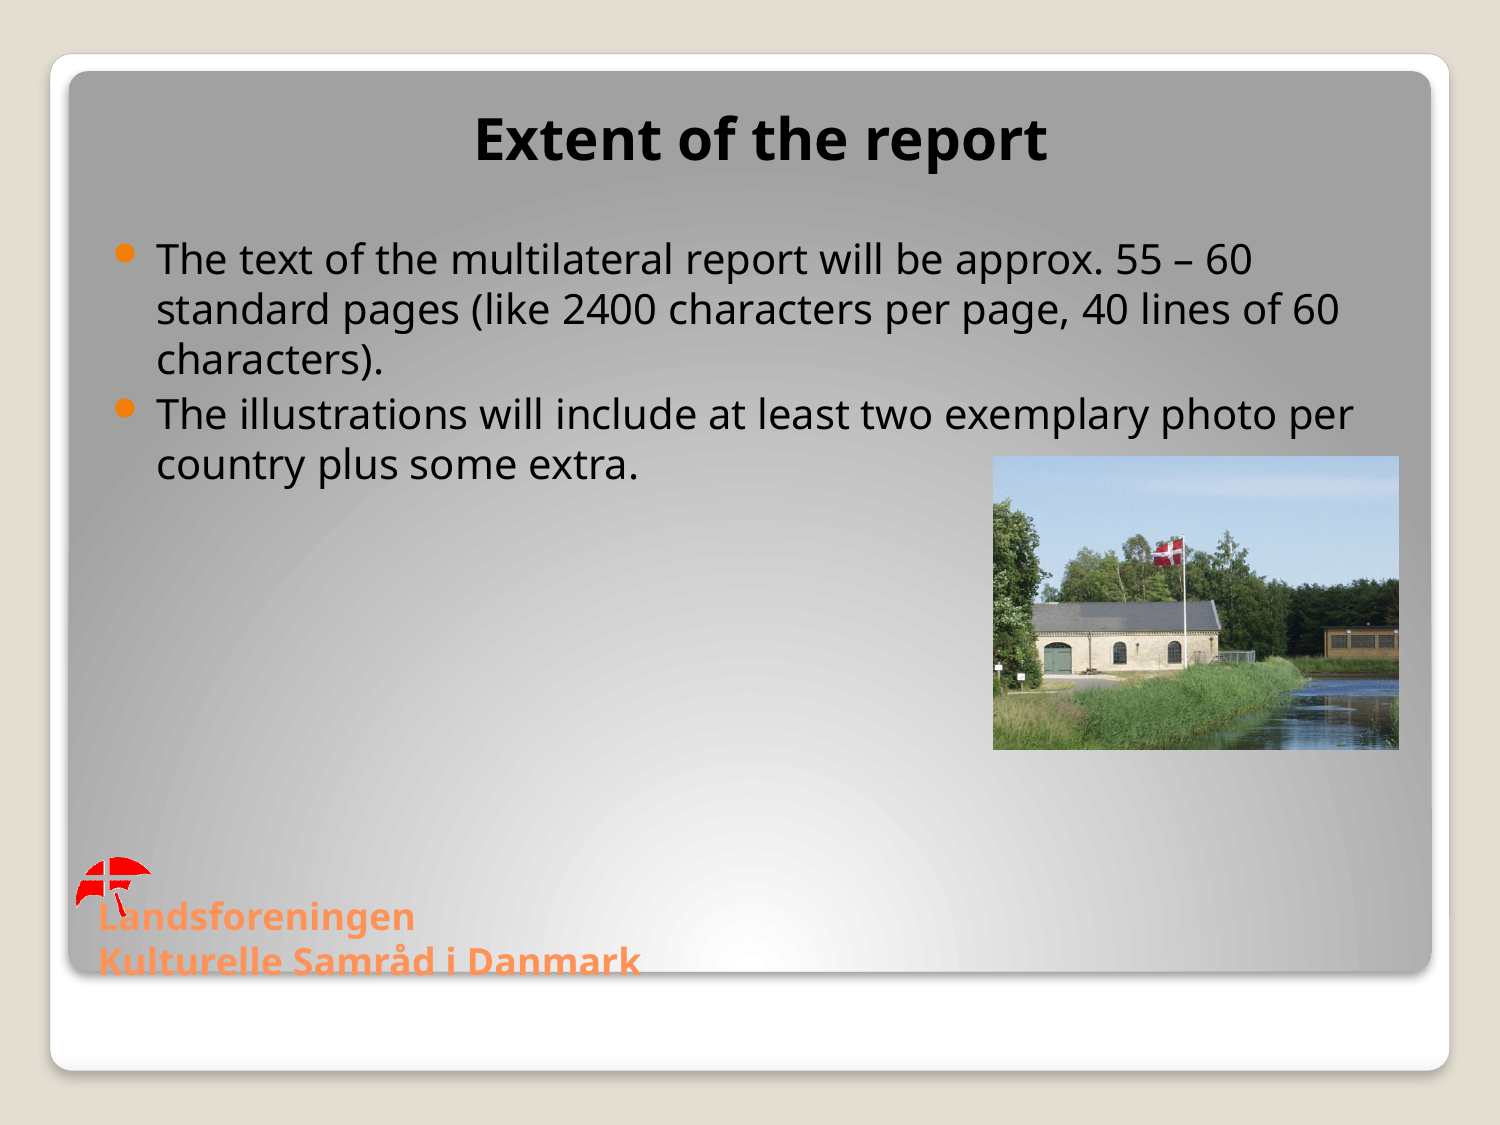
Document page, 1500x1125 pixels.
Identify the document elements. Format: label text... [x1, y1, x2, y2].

title Landsforeningen Kulturelle Samråd i Danmark [82, 817, 1425, 990]
list Extent of the report The text of the multilateral report will be approx. 55 – 60 standard pages (like 2400 characters per page, 40 lines of 60 characters). The illustrations will include at least two exemplary photo per country plus some extra. [82, 86, 1426, 775]
picture [76, 857, 152, 918]
picture [993, 455, 1399, 751]
